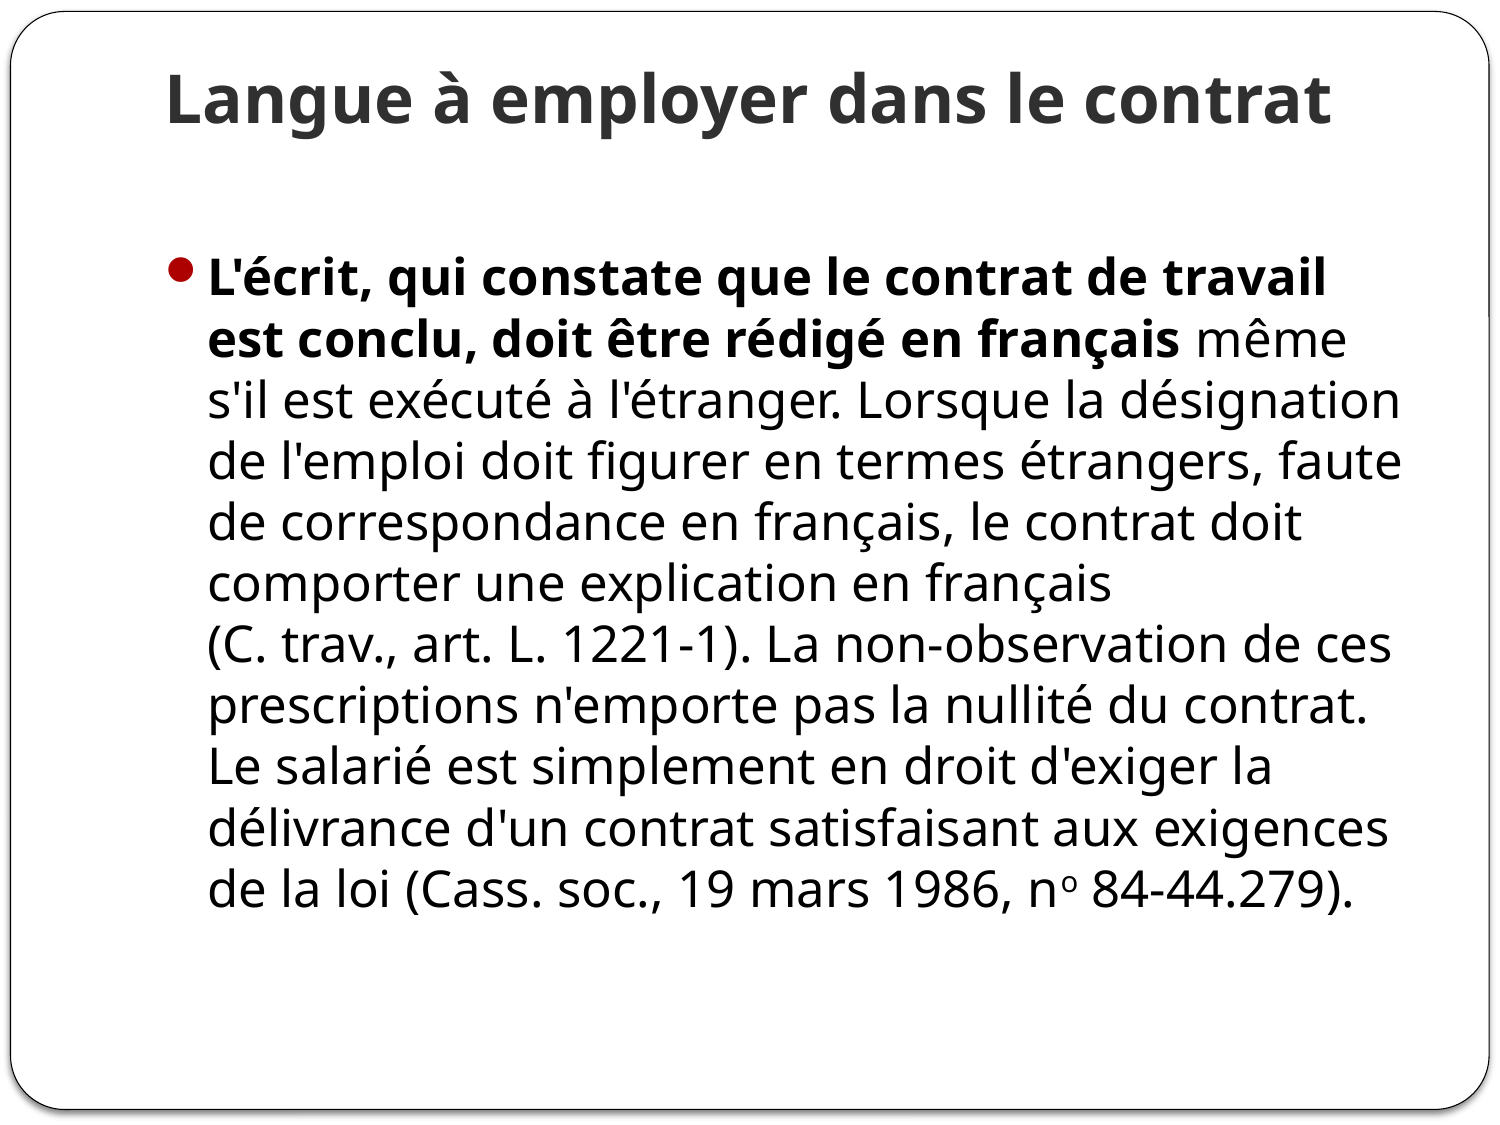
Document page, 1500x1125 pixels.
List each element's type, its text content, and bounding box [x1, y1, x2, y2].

list L'écrit, qui constate que le contrat de travail est conclu, doit être rédigé en français même s'il est exécuté à l'étranger. Lorsque la désignation de l'emploi doit figurer en termes étrangers, faute de correspondance en français, le contrat doit comporter une explication en français (C. trav., art. L. 1221-1). La non-observation de ces prescriptions n'emporte pas la nullité du contrat. Le salarié est simplement en droit d'exiger la délivrance d'un contrat satisfaisant aux exigences de la loi (Cass. soc., 19 mars 1986, no 84-44.279). [150, 237, 1425, 988]
title Langue à employer dans le contrat [150, 45, 1425, 233]
